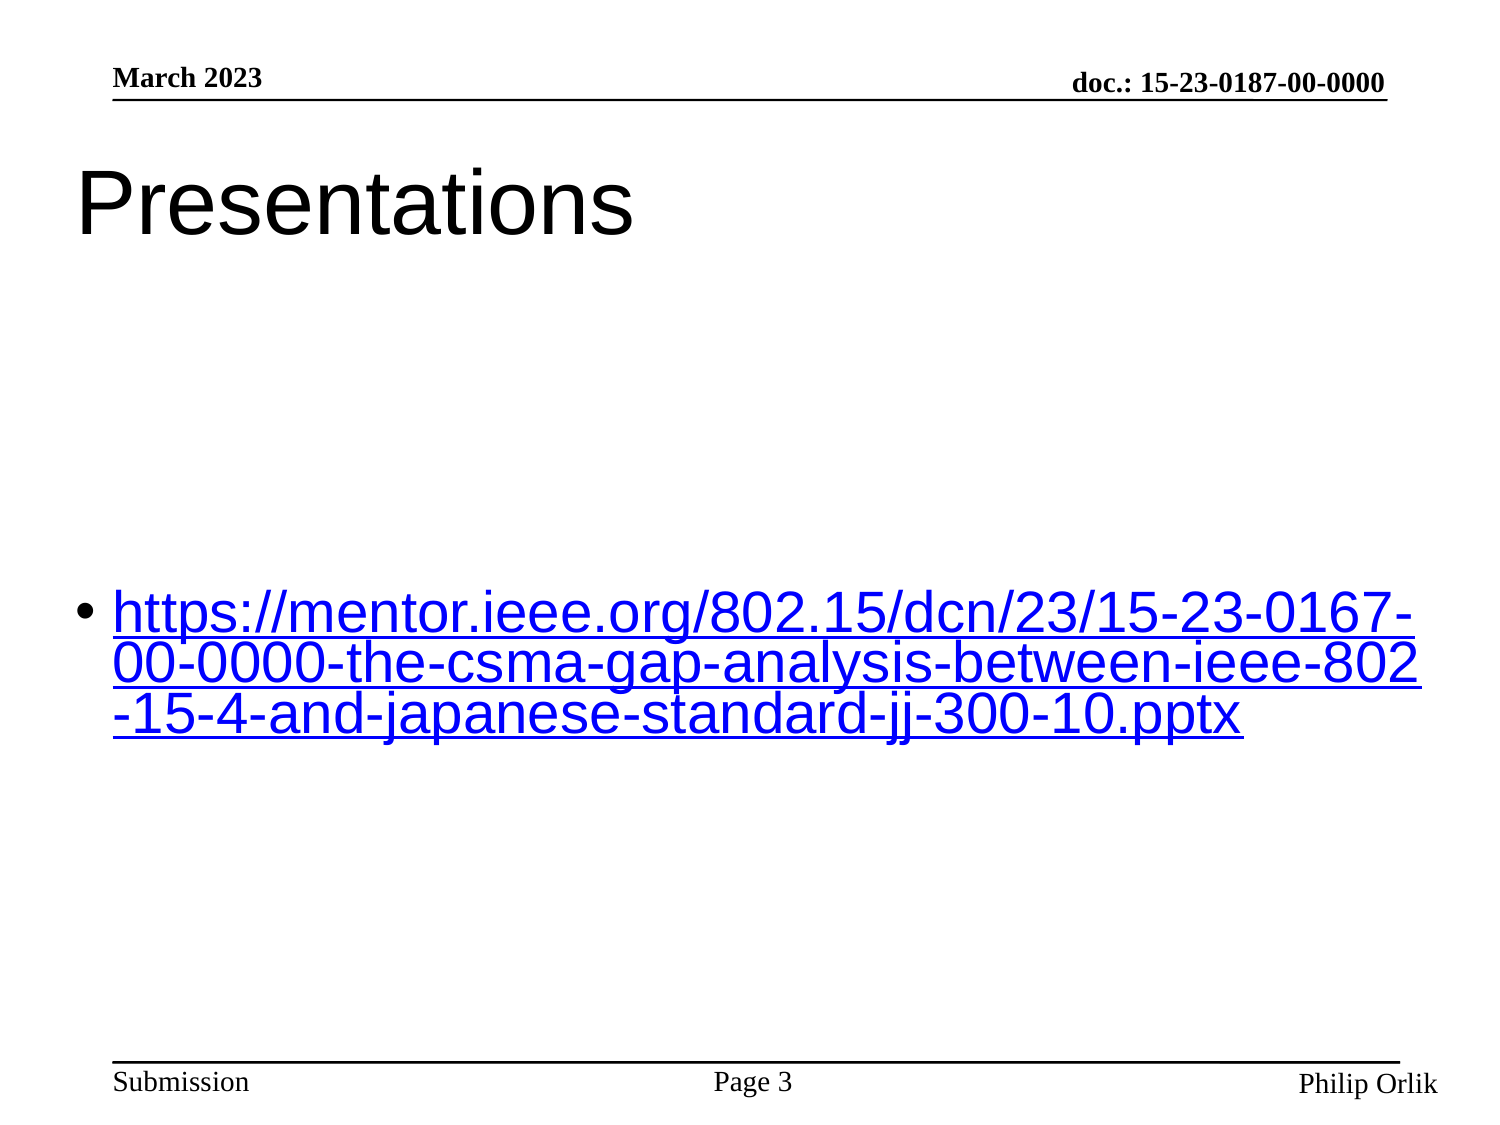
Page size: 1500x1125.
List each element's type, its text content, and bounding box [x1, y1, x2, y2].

title Presentations [75, 111, 1425, 299]
subtitle https://mentor.ieee.org/802.15/dcn/23/15-23-0167-00-0000-the-csma-gap-analysis-between-ieee-802-15-4-and-japanese-standard-jj-300-10.pptx [75, 329, 1425, 982]
